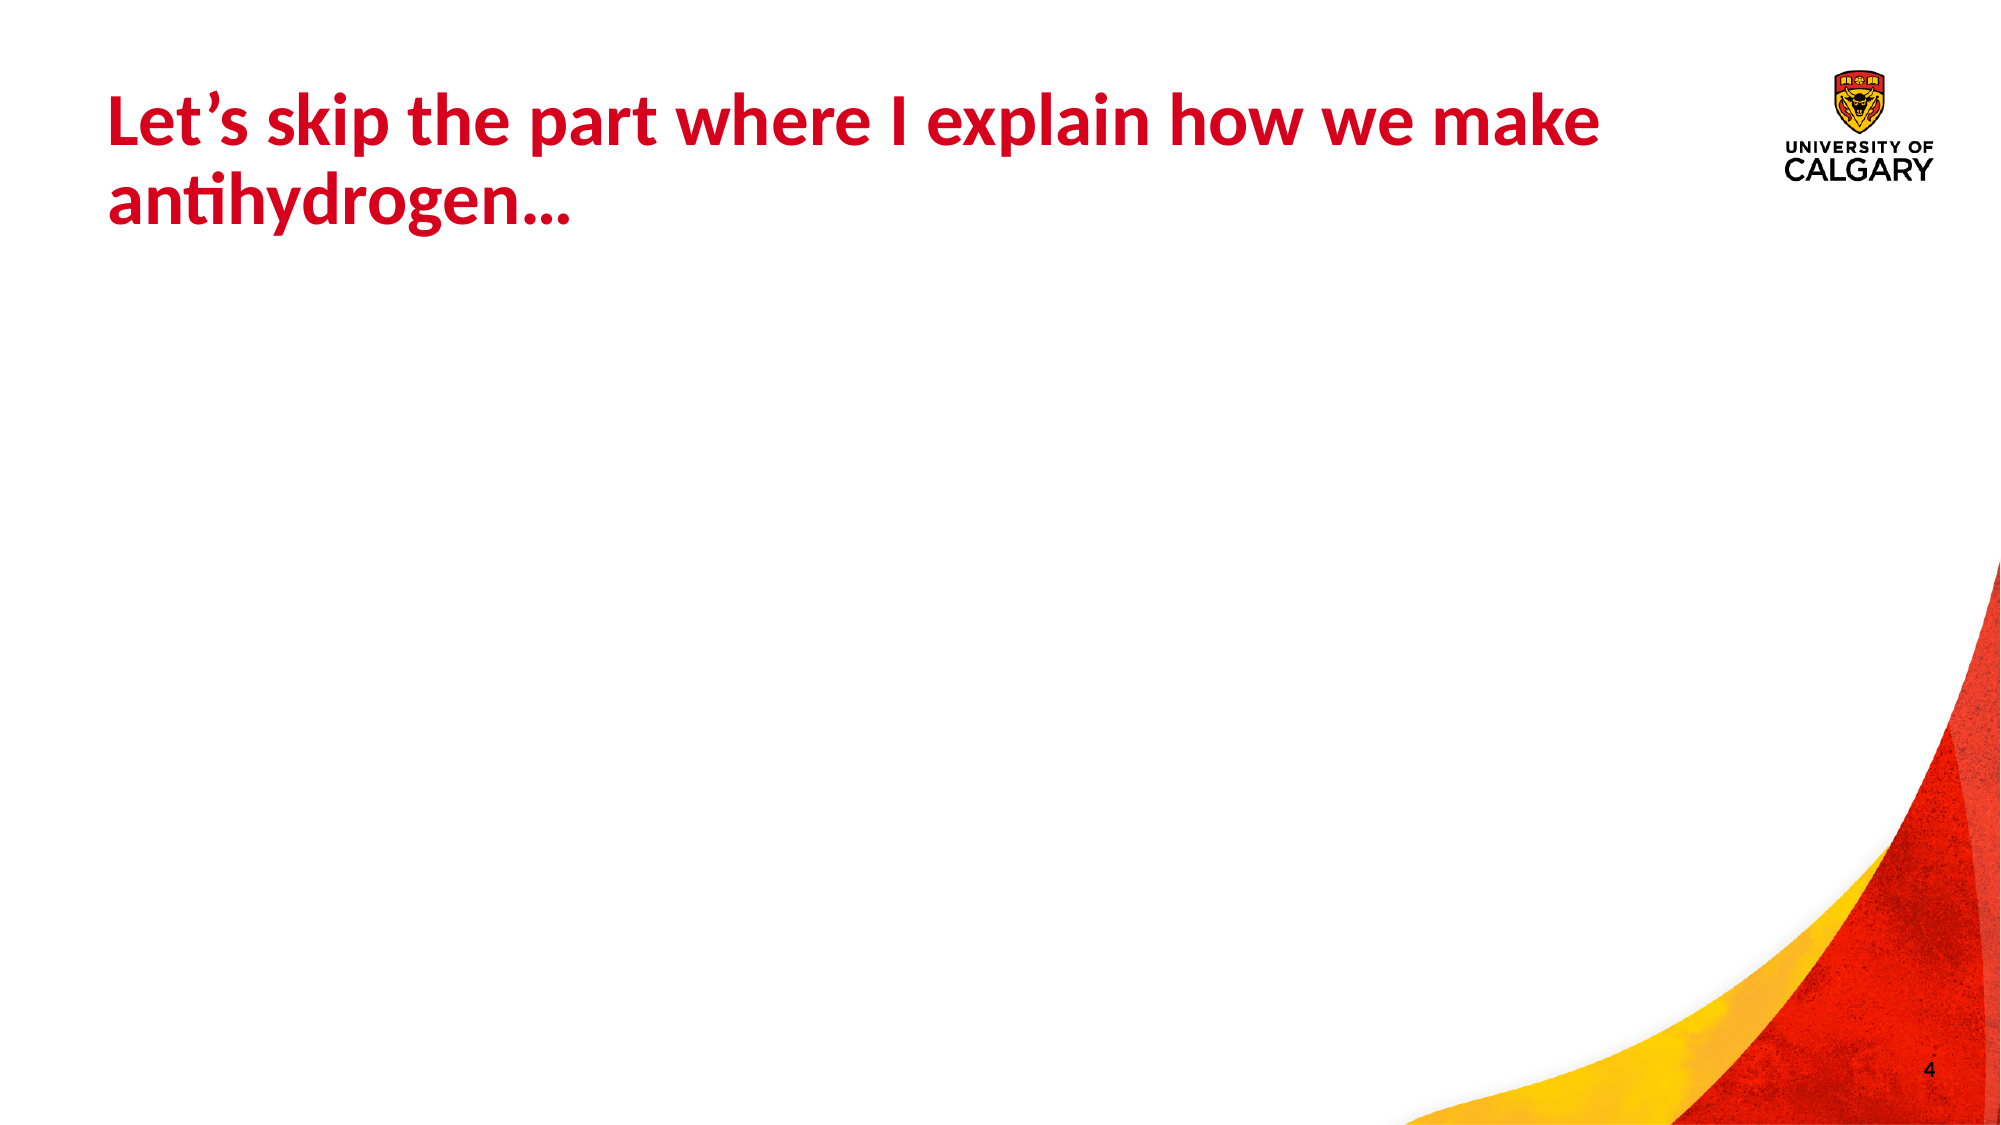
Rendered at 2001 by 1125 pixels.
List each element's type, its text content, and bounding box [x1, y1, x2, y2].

text_box Let’s skip the part where I explain how we make antihydrogen… [92, 76, 1688, 246]
text_box <number> [1500, 1046, 1951, 1107]
picture [0, 0, 2001, 1125]
